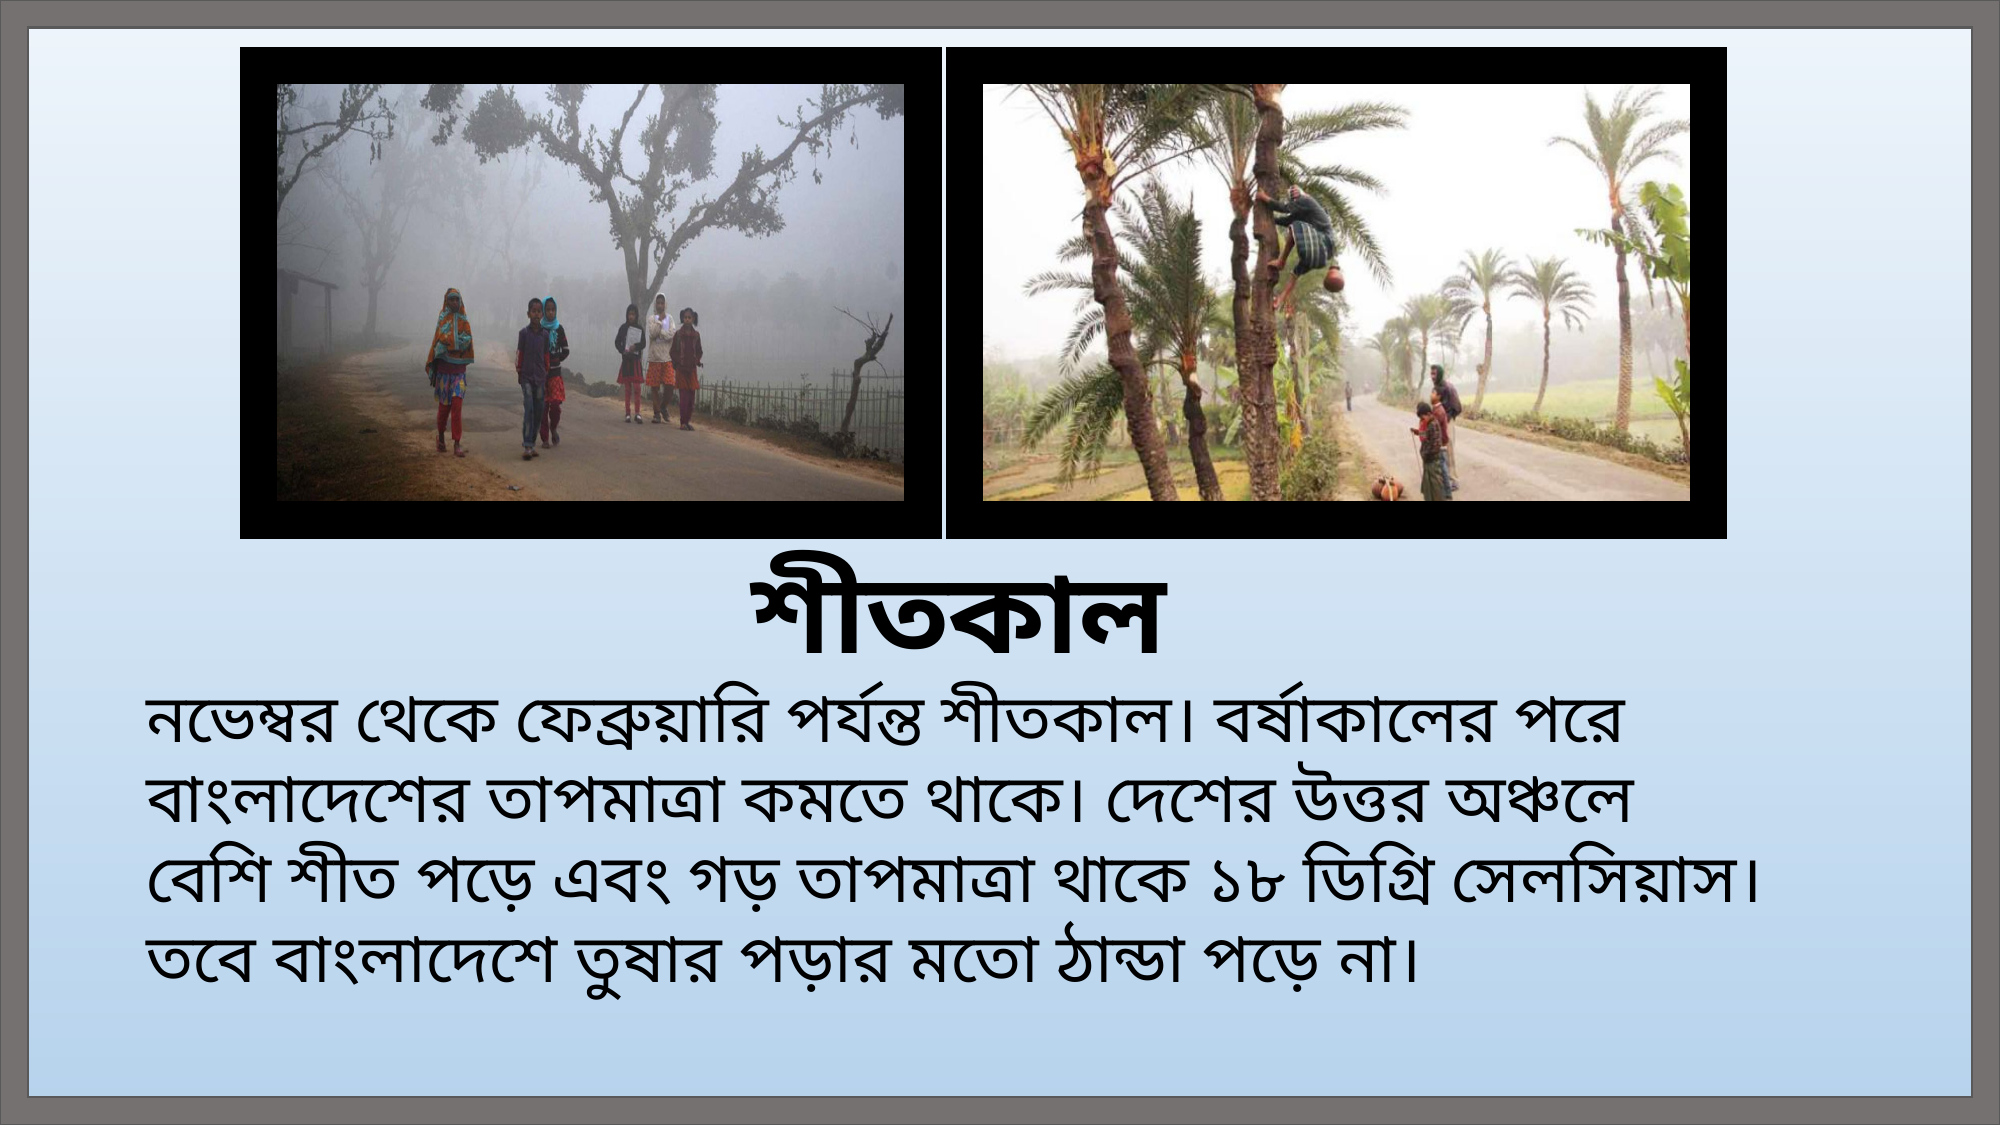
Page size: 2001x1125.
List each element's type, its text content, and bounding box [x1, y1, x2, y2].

text_box শীতকাল [737, 533, 1183, 668]
text_box [0, 0, 2000, 1125]
picture [983, 83, 1690, 502]
text_box নভেম্বর থেকে ফেব্রুয়ারি পর্যন্ত শীতকাল। বর্ষাকালের পরে বাংলাদেশের তাপমাত্রা কমতে থাকে। দেশের উত্তর অঞ্চলে বেশি শীত পড়ে এবং গড় তাপমাত্রা থাকে ১৮ ডিগ্রি সেলসিয়াস। তবে বাংলাদেশে তুষার পড়ার মতো ঠান্ডা পড়ে না। [131, 668, 1789, 1004]
picture [277, 83, 905, 502]
